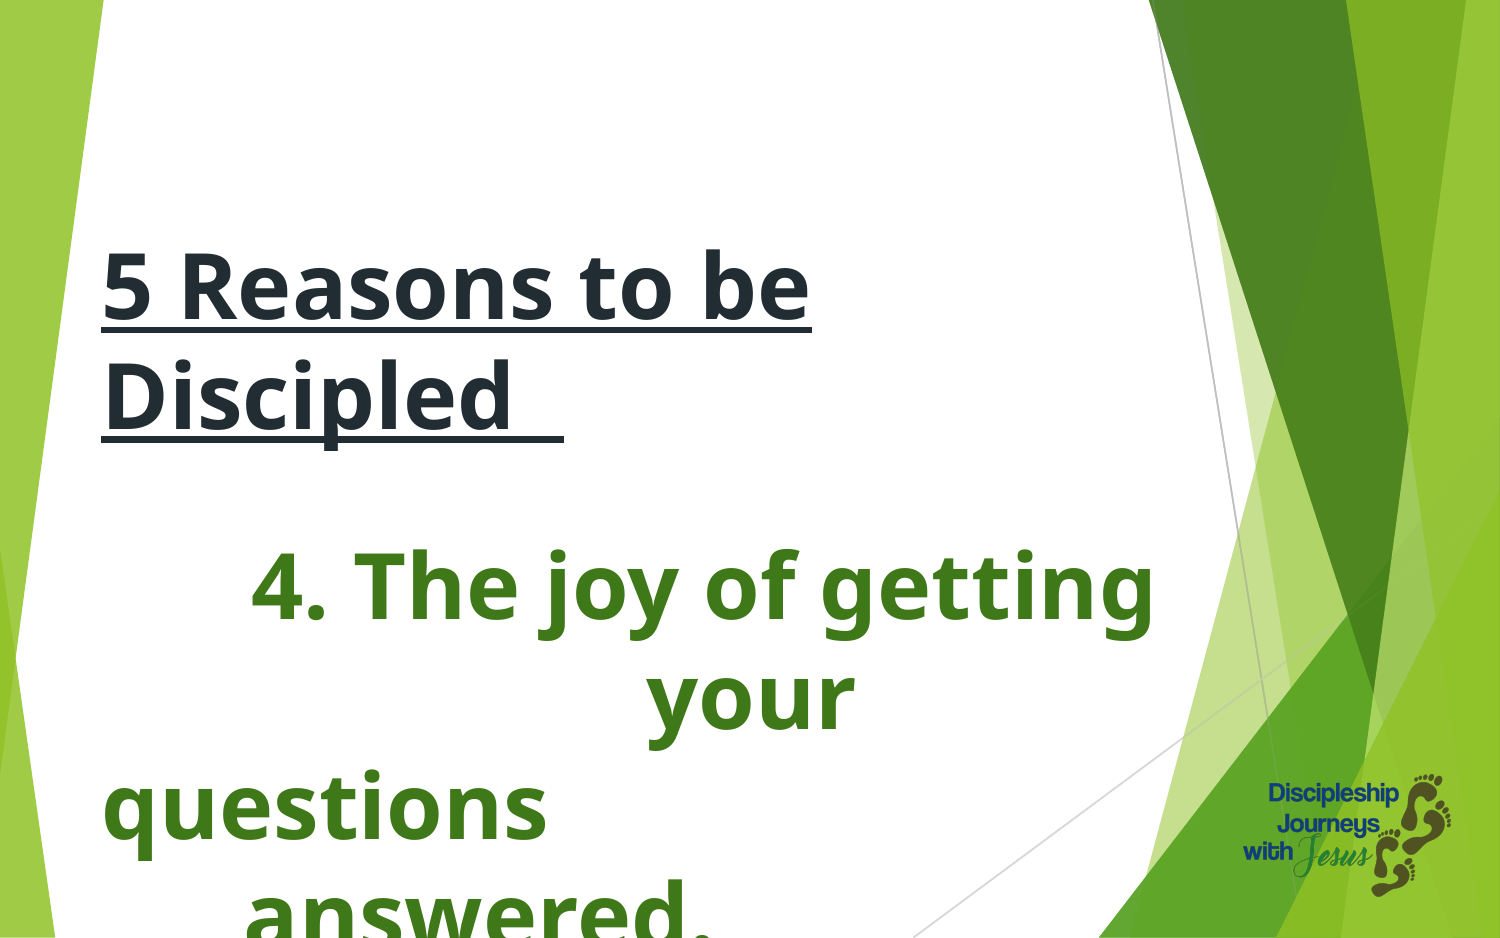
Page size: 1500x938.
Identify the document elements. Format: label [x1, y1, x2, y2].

picture [1243, 774, 1452, 898]
text_box [0, 0, 1500, 938]
